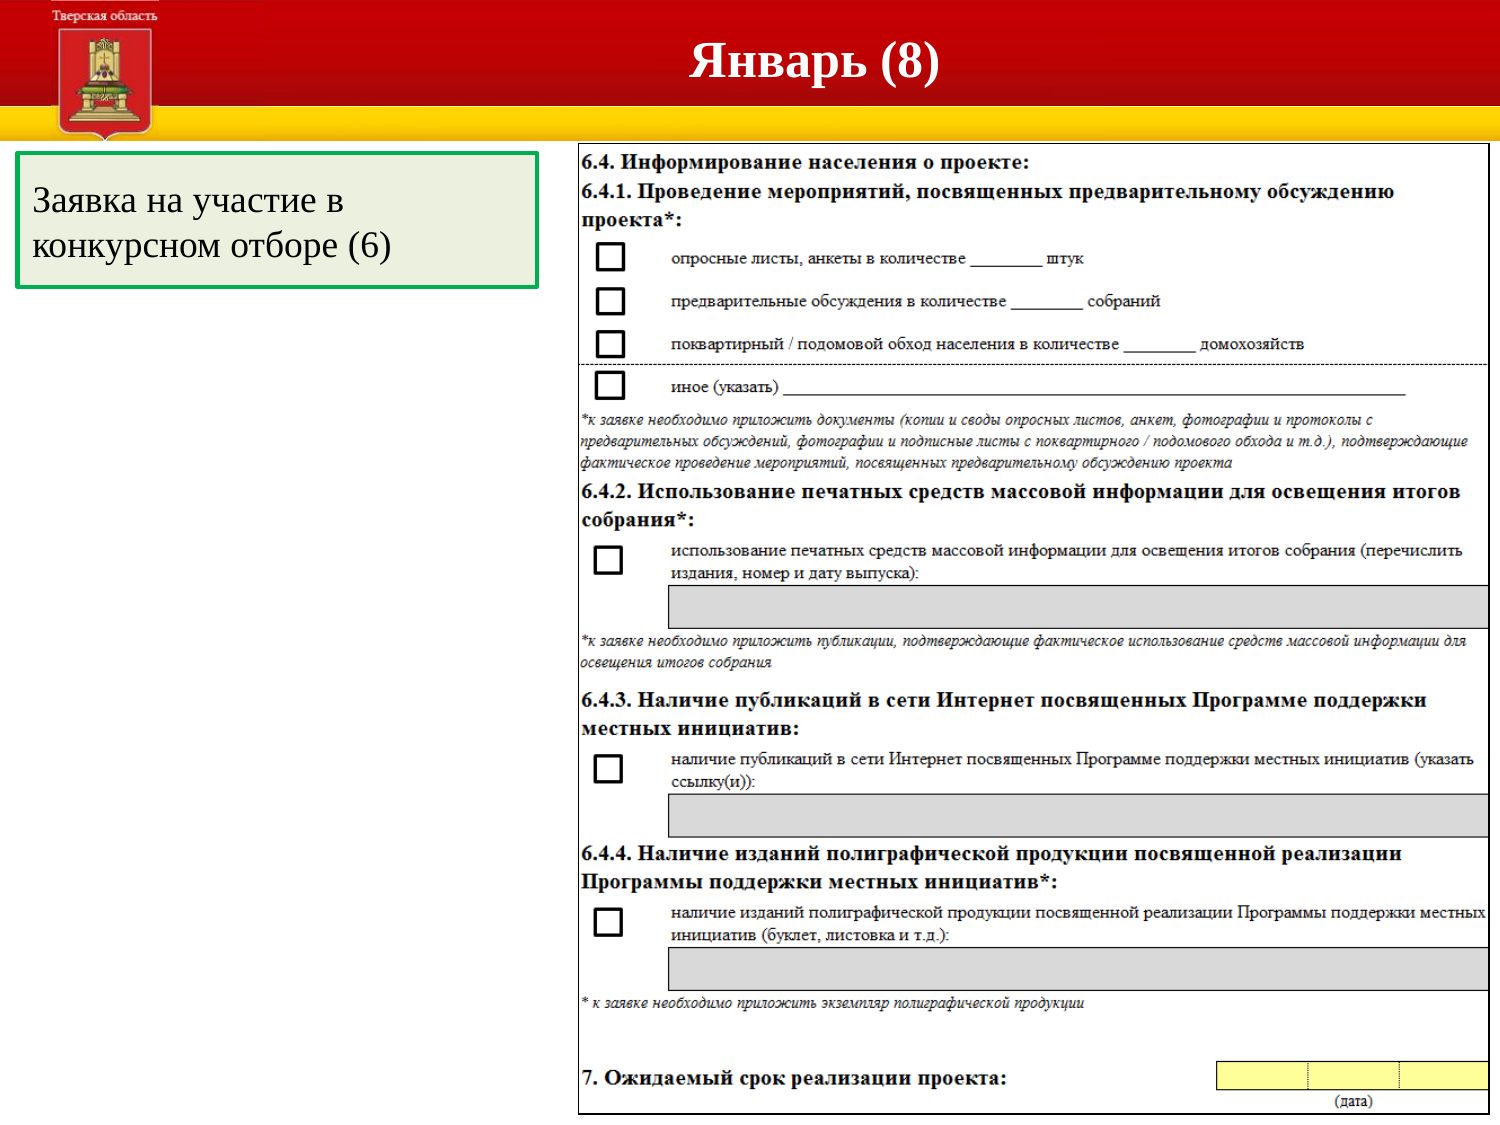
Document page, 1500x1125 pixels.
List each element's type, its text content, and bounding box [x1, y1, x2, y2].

title Январь (8) [206, 17, 1426, 97]
text_box Заявка на участие в конкурсном отборе (6) [15, 151, 539, 289]
picture [0, 0, 1500, 141]
picture [578, 143, 1489, 1114]
